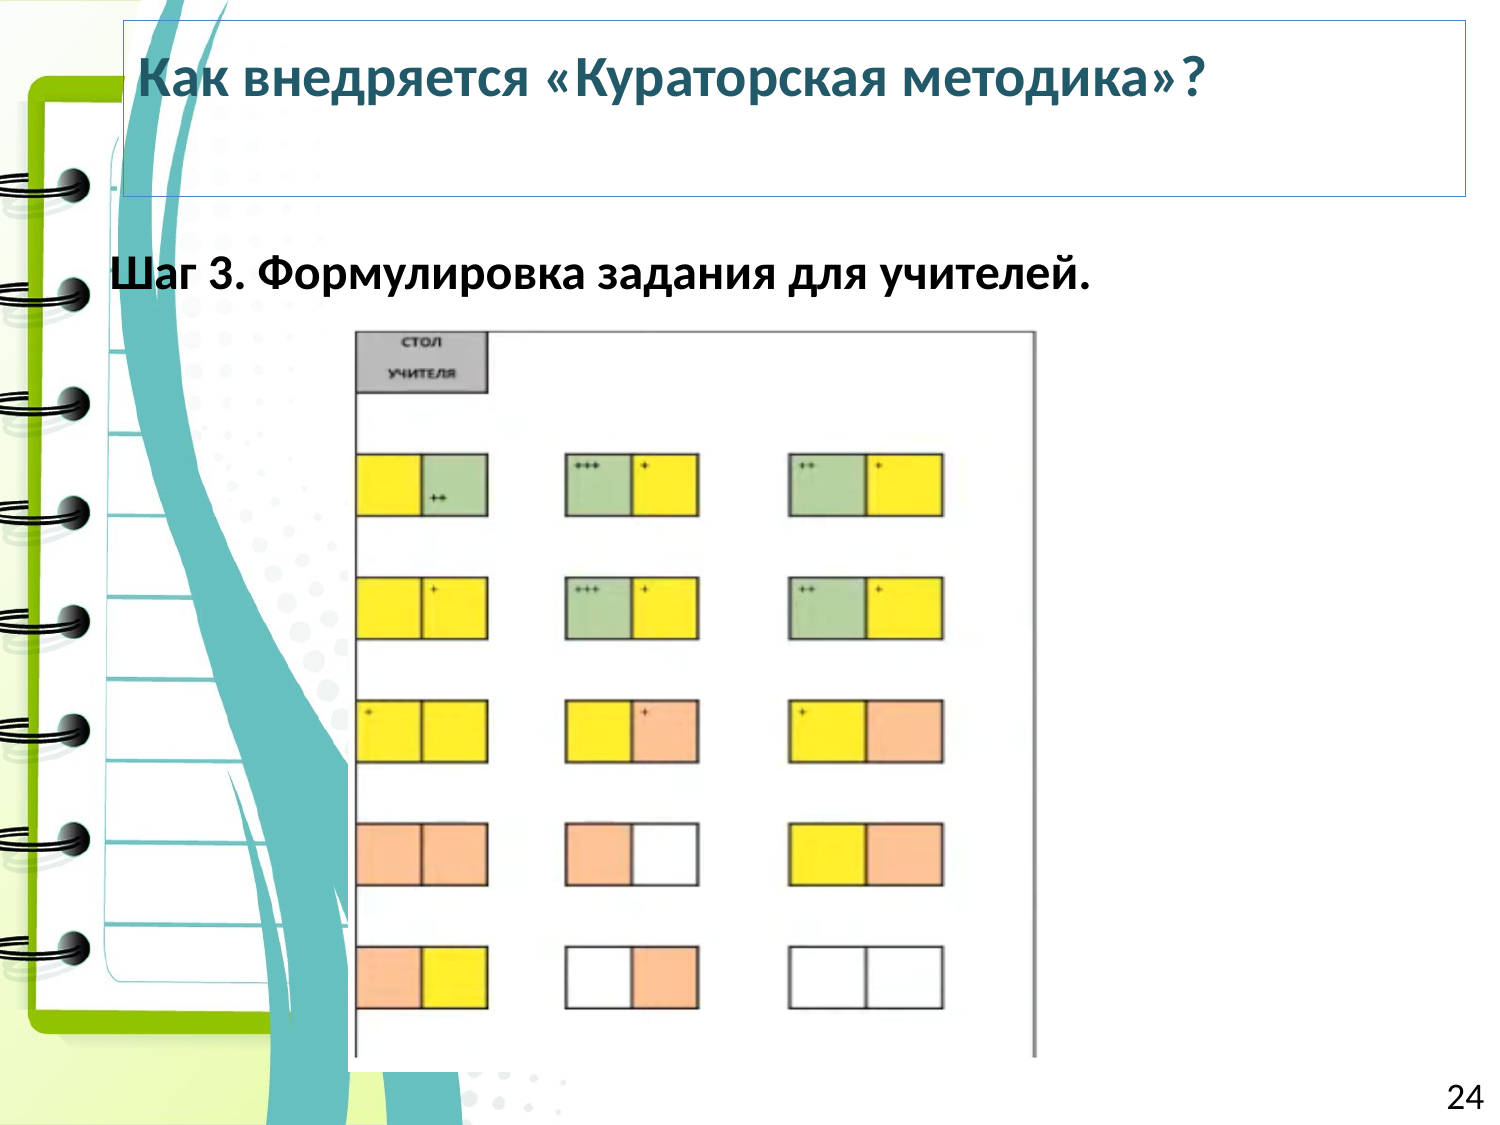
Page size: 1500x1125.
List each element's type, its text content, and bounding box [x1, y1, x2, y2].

text_box 24 [1431, 1064, 1500, 1125]
text_box Шаг 3. Формулировка задания для учителей. [94, 231, 1466, 617]
picture [0, 0, 1500, 1125]
text_box Как внедряется «Кураторская методика»? [123, 20, 1466, 197]
